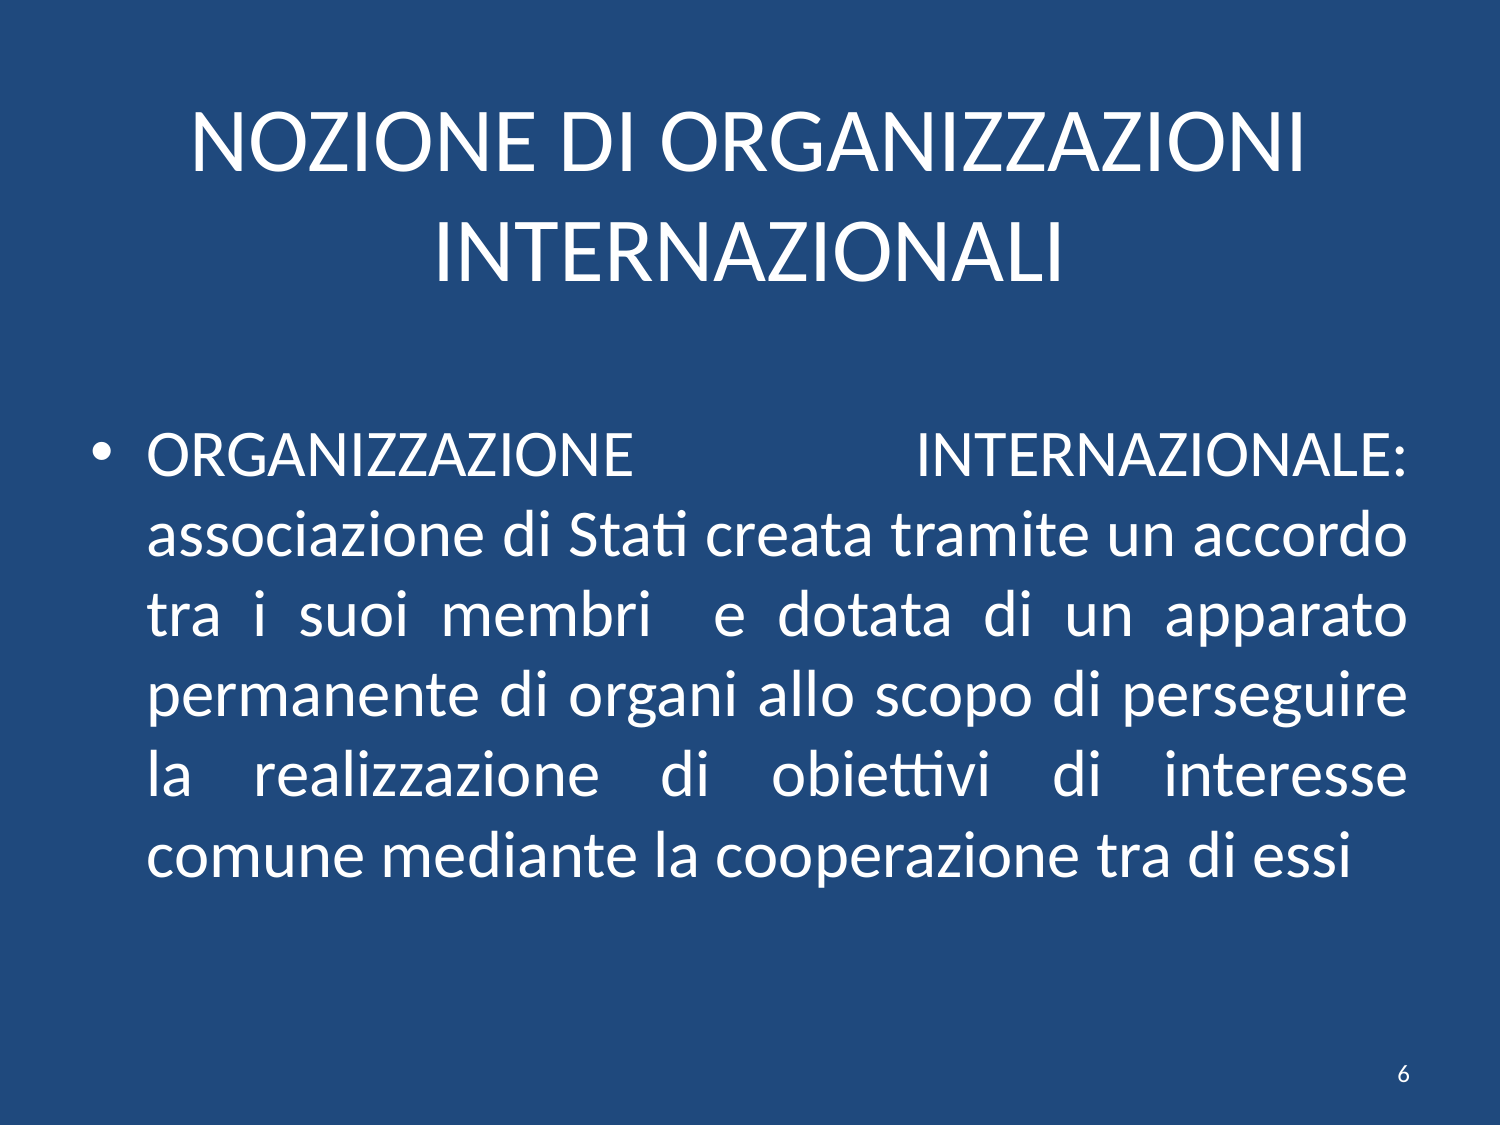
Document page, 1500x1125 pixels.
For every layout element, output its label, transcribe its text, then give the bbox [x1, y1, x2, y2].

title NOZIONE DI ORGANIZZAZIONI INTERNAZIONALI [75, 33, 1425, 346]
list ORGANIZZAZIONE INTERNAZIONALE: associazione di Stati creata tramite un accordo tra i suoi membri e dotata di un apparato permanente di organi allo scopo di perseguire la realizzazione di obiettivi di interesse comune mediante la cooperazione tra di essi [75, 402, 1425, 1103]
slide_number 6 [1074, 1042, 1425, 1103]
